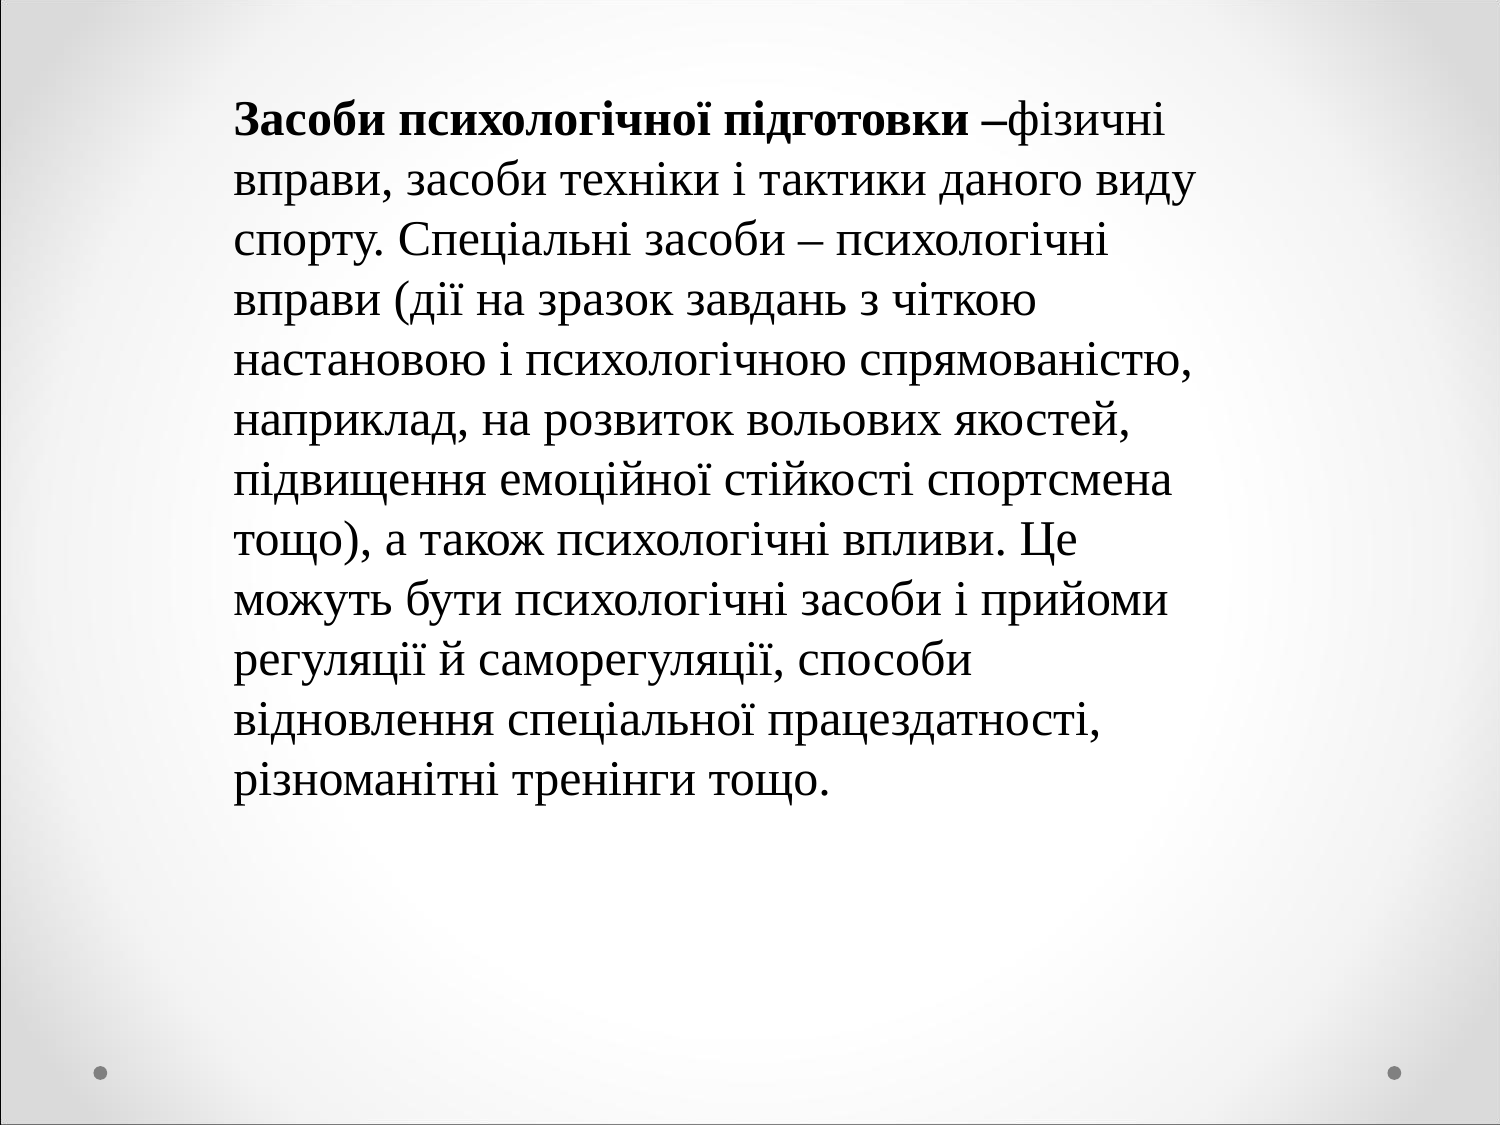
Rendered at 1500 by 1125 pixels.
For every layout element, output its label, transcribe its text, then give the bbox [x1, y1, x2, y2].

picture [0, 0, 1500, 1125]
text_box Засоби психологічної підготовки –фізичні вправи, засоби техніки і тактики даного виду спорту. Спеціальні засоби – психологічні вправи (дії на зразок завдань з чіткою настановою і психологічною спрямованістю, наприклад, на розвиток вольових якостей, підвищення емоційної стійкості спортсмена тощо), а також психологічні впливи. Це можуть бути психологічні засоби і прийоми регуляції й саморегуляції, способи відновлення спеціальної працездатності, різноманітні тренінги тощо. [218, 78, 1258, 813]
